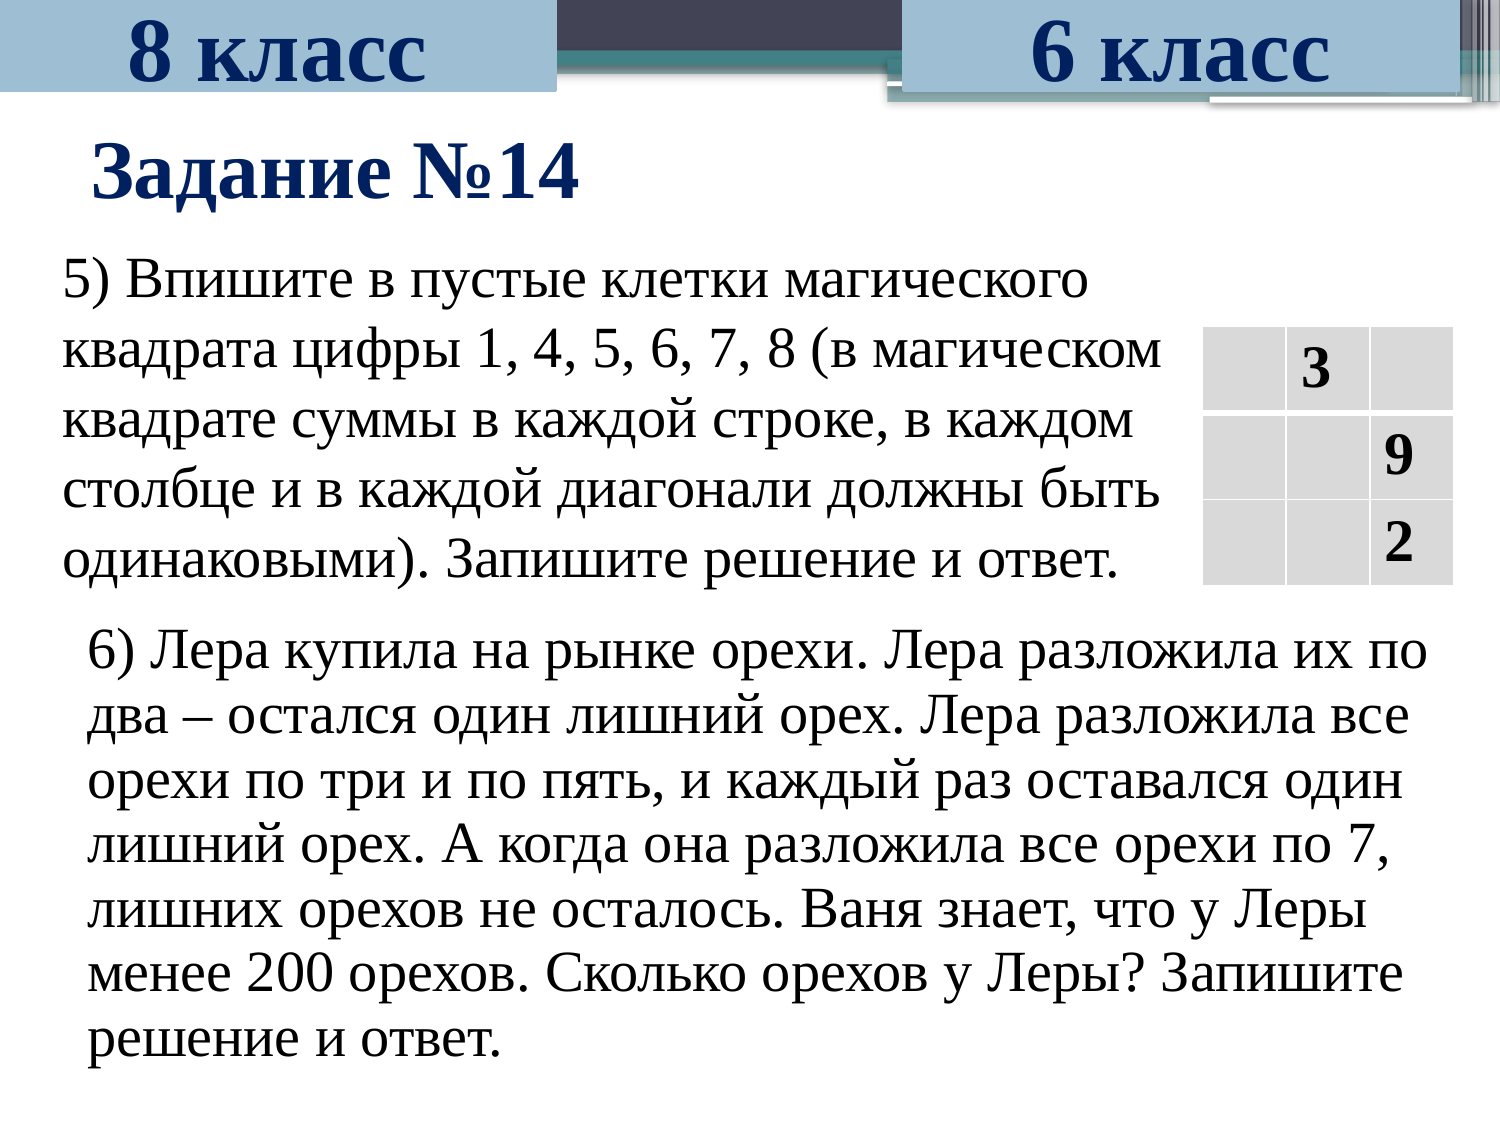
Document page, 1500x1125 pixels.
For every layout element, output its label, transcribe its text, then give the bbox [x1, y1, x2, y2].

table_header [1203, 327, 1285, 410]
table_cell [1203, 500, 1285, 585]
text_box 6) Лера купила на рынке орехи. Лера разложила их по два – остался один лишний орех. Лера разложила все орехи по три и по пять, и каждый раз оставался один лишний орех. А когда она разложила все орехи по 7, лишних орехов не осталось. Ваня знает, что у Леры менее 200 орехов. Сколько орехов у Леры? Запишите решение и ответ. [54, 609, 1459, 1083]
table_header [1371, 327, 1453, 410]
table_cell 2 [1371, 500, 1453, 585]
table_cell [1203, 416, 1285, 499]
table_cell 9 [1371, 416, 1453, 499]
title Задание №14 [74, 77, 1426, 254]
text_box 8 класс [0, 0, 557, 92]
list 5) Впишите в пустые клетки магического квадрата цифры 1, 4, 5, 6, 7, 8 (в магическом квадрате суммы в каждой строке, в каждом столбце и в каждой диагонали должны быть одинаковыми). Запишите решение и ответ. [29, 231, 1211, 622]
table_cell [1287, 416, 1369, 499]
table_cell [1287, 500, 1369, 585]
text_box 6 класс [902, 0, 1460, 92]
table_header 3 [1287, 327, 1369, 410]
